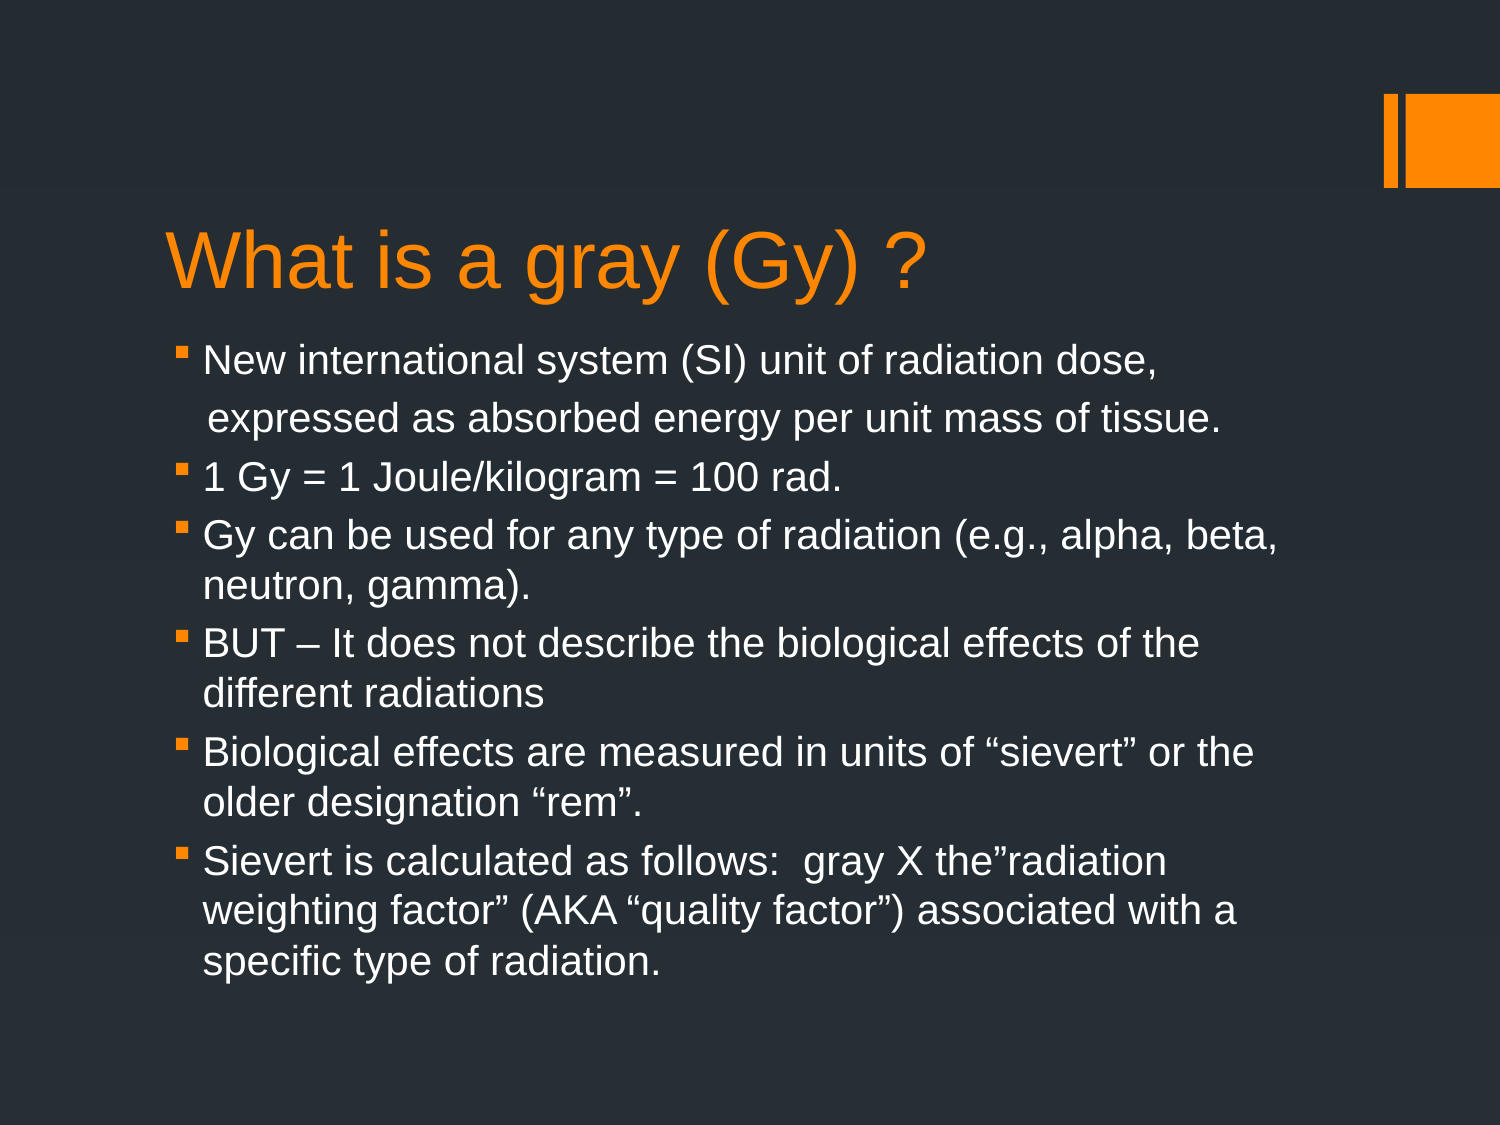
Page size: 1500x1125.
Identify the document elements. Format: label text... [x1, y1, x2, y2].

title What is a gray (Gy) ? [150, 200, 1350, 313]
list New international system (SI) unit of radiation dose, expressed as absorbed energy per unit mass of tissue. 1 Gy = 1 Joule/kilogram = 100 rad. Gy can be used for any type of radiation (e.g., alpha, beta, neutron, gamma). BUT – It does not describe the biological effects of the different radiations Biological effects are measured in units of “sievert” or the older designation “rem”. Sievert is calculated as follows: gray X the”radiation weighting factor” (AKA “quality factor”) associated with a specific type of radiation. [150, 324, 1350, 1035]
